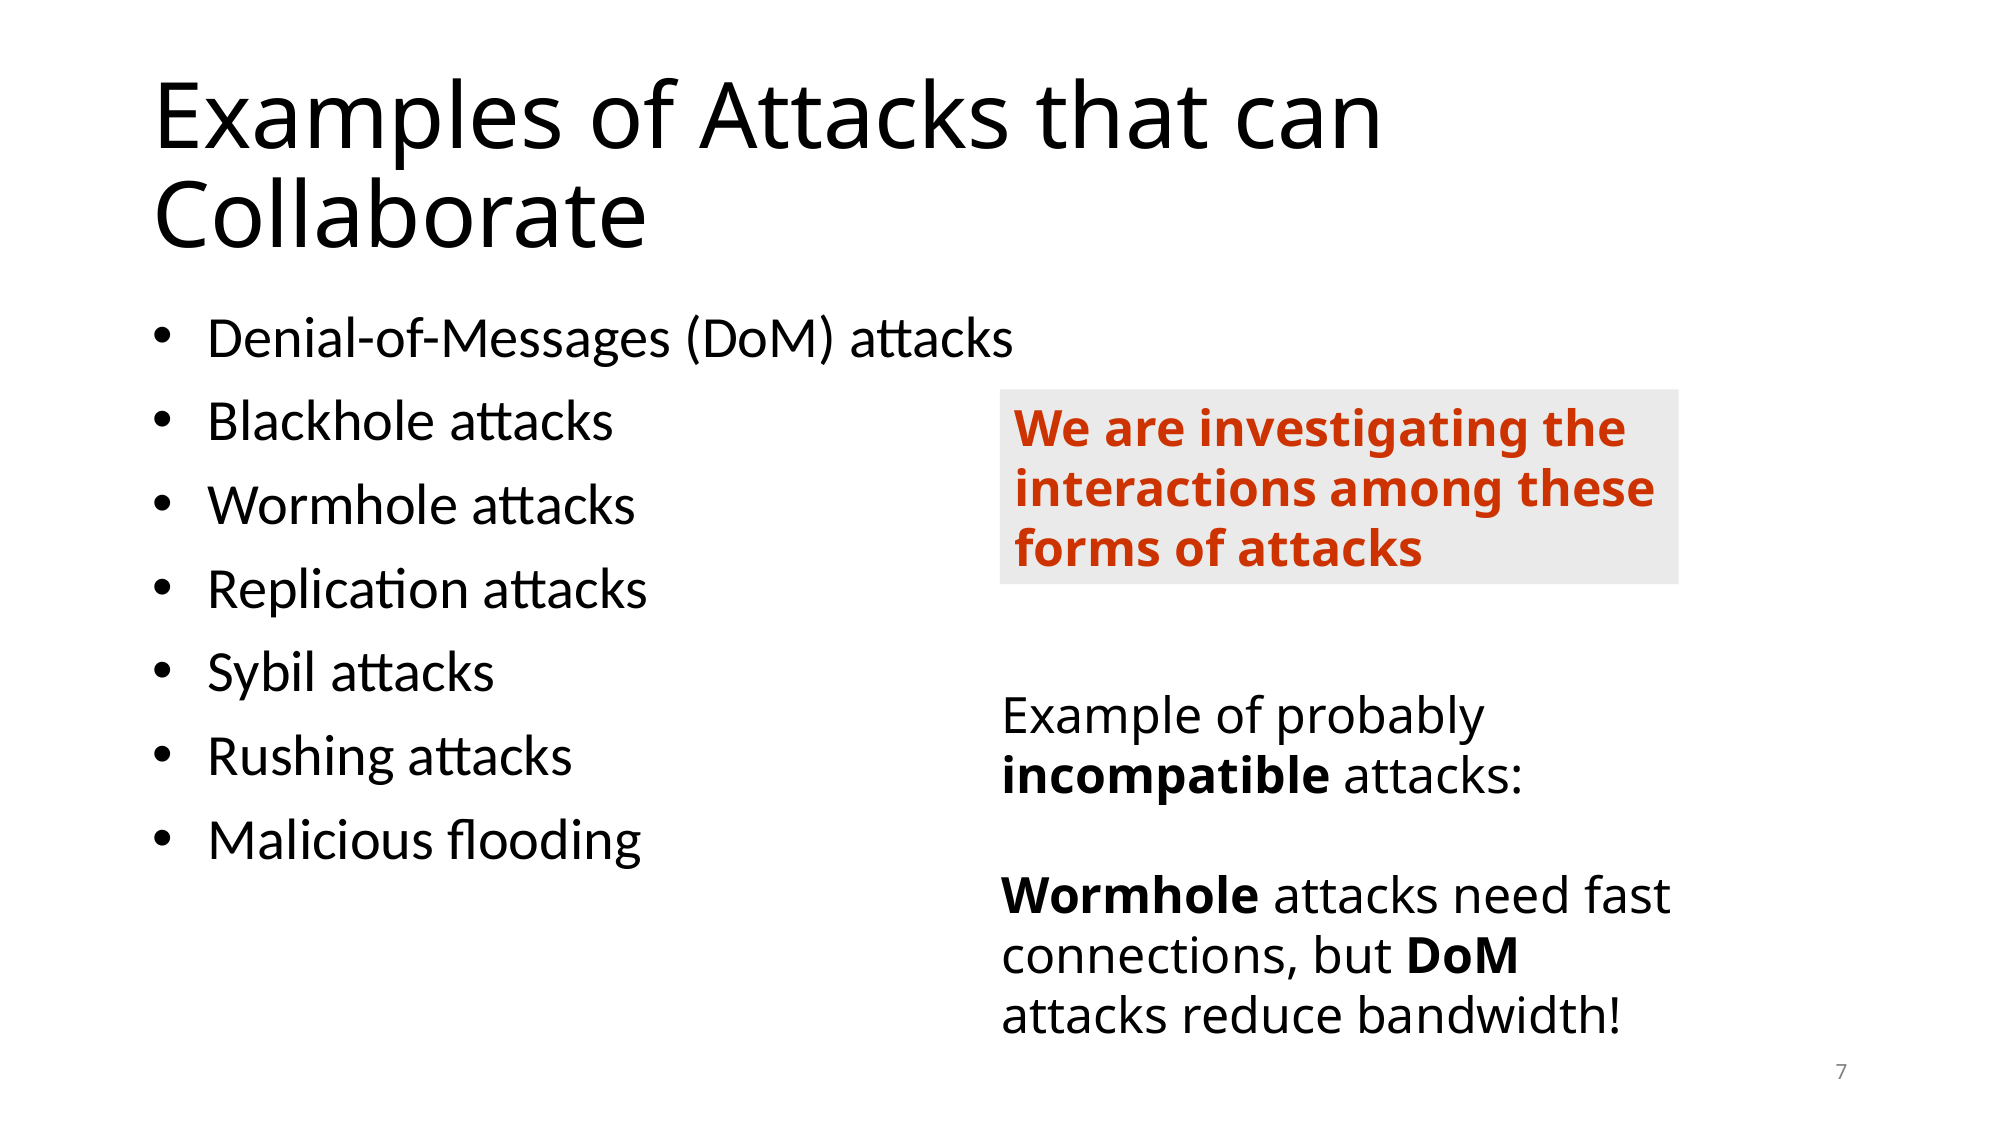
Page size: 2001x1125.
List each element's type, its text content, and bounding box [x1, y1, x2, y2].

text_box Example of probably incompatible attacks: Wormhole attacks need fast connections, but DoM attacks reduce bandwidth! [986, 676, 1708, 1051]
text_box We are investigating the interactions among these forms of attacks [999, 389, 1679, 585]
slide_number 7 [1412, 1042, 1863, 1103]
list Denial-of-Messages (DoM) attacks Blackhole attacks Wormhole attacks Replication attacks Sybil attacks Rushing attacks Malicious flooding [137, 299, 1863, 1014]
title Examples of Attacks that can Collaborate [137, 59, 1863, 278]
